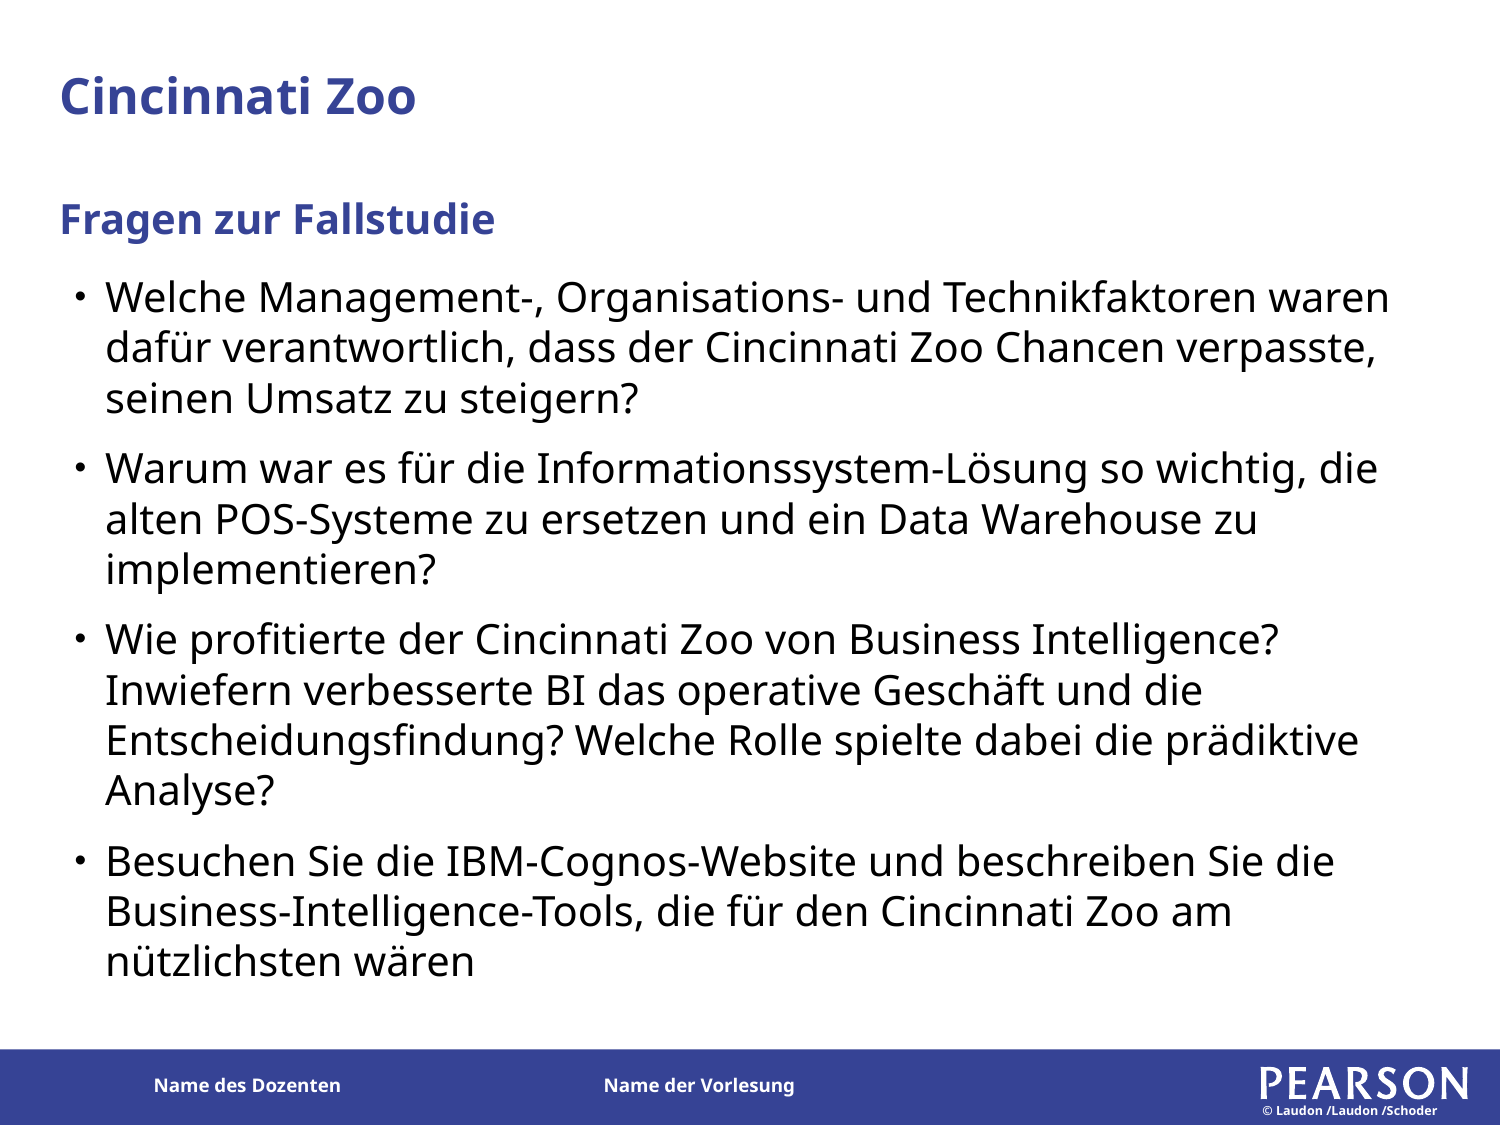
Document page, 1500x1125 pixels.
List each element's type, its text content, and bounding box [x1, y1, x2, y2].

list Welche Management-, Organisations- und Technikfaktoren waren dafür verantwortlich, dass der Cincinnati Zoo Chancen verpasste, seinen Umsatz zu steigern? Warum war es für die Informationssystem-Lösung so wichtig, die alten POS-Systeme zu ersetzen und ein Data Warehouse zu implementieren? Wie profitierte der Cincinnati Zoo von Business Intelligence? Inwiefern verbesserte BI das operative Geschäft und die Entscheidungsfindung? Welche Rolle spielte dabei die prädiktive Analyse? Besuchen Sie die IBM-Cognos-Website und beschreiben Sie die Business-Intelligence-Tools, die für den Cincinnati Zoo am nützlichsten wären [59, 304, 1410, 1017]
subtitle Fragen zur Fallstudie [59, 192, 1410, 304]
title Cincinnati Zoo [59, 64, 1410, 192]
